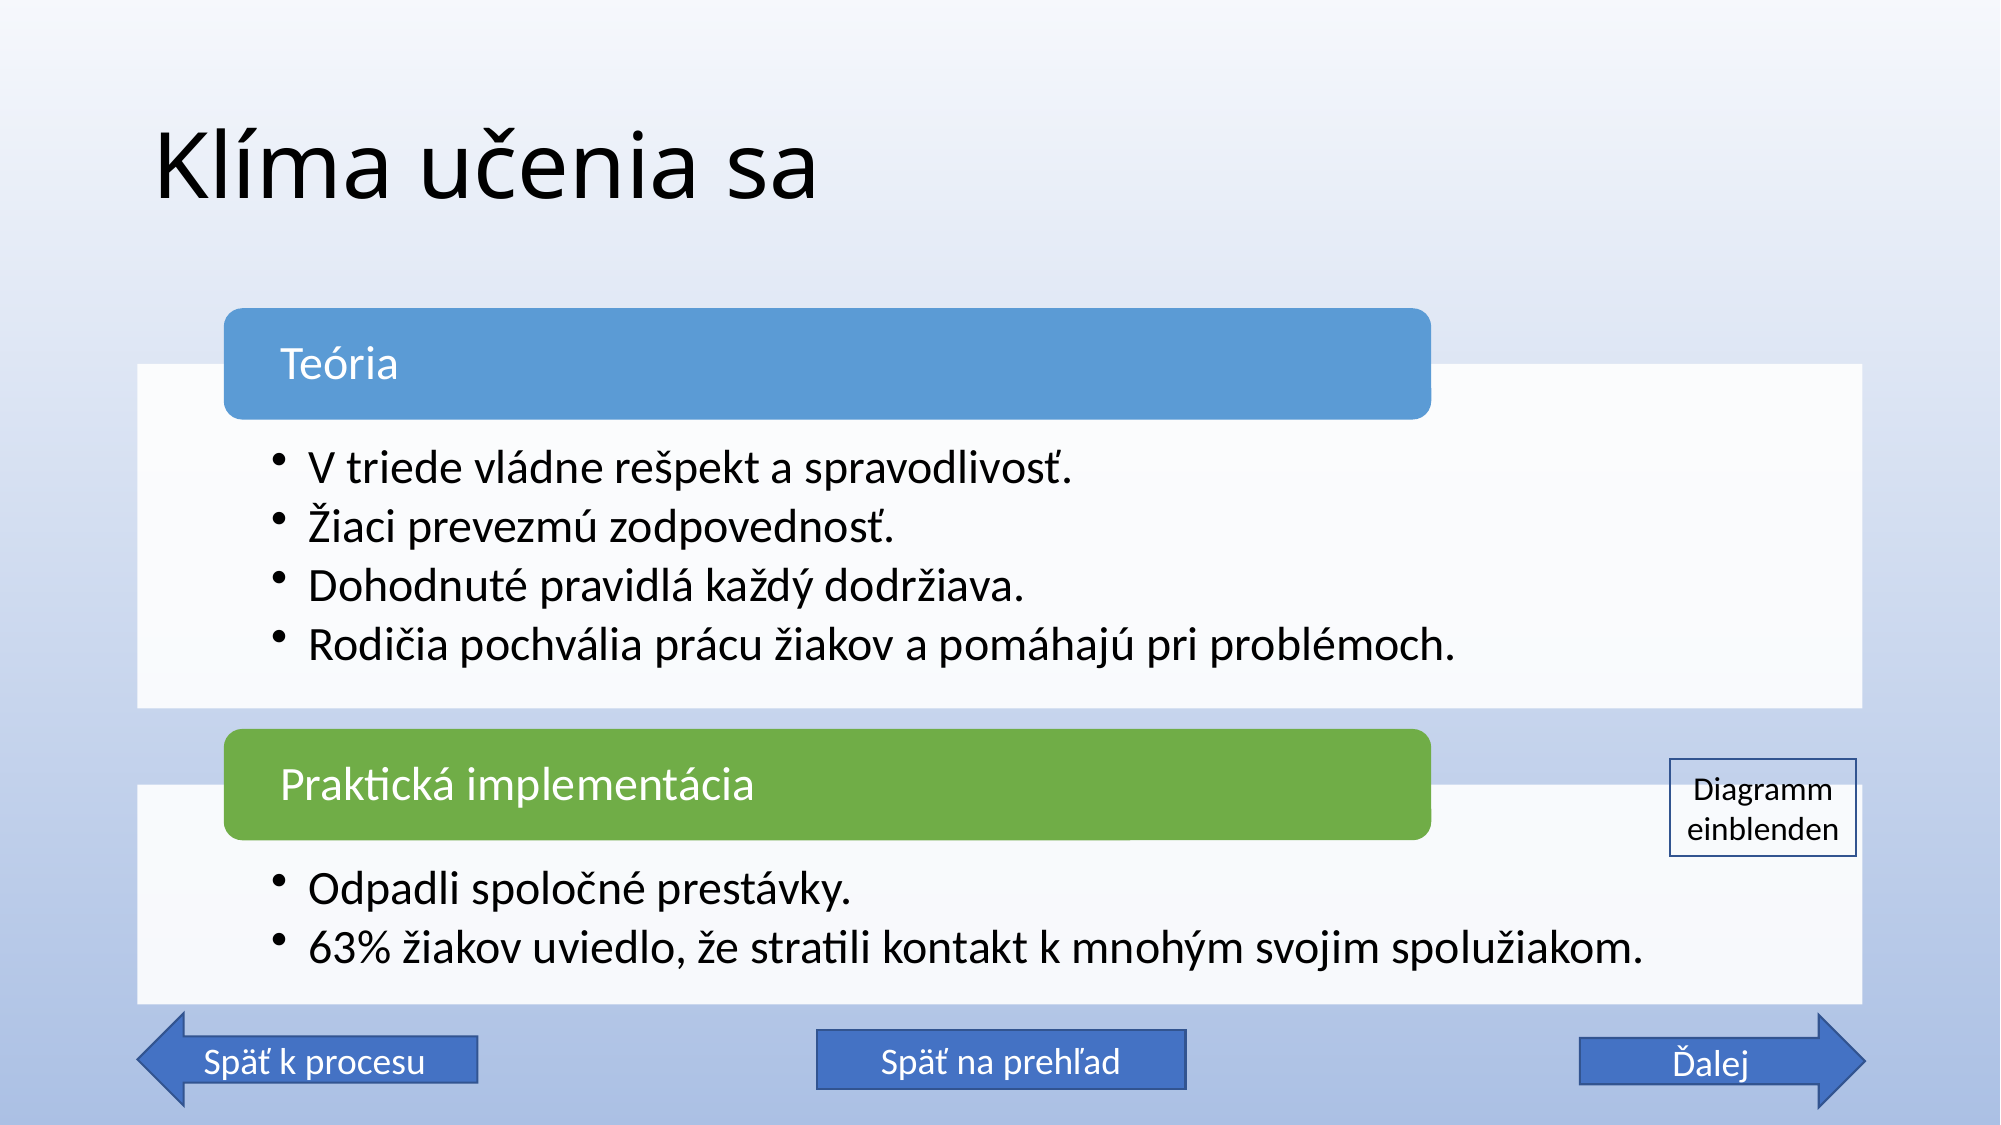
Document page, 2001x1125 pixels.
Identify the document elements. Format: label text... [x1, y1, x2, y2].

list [137, 299, 1863, 1014]
text_box Späť na prehľad [816, 1029, 1187, 1090]
text_box Ďalej [1578, 1014, 1867, 1110]
text_box Späť k procesu [135, 1014, 479, 1109]
title Klíma učenia sa [137, 59, 1863, 278]
